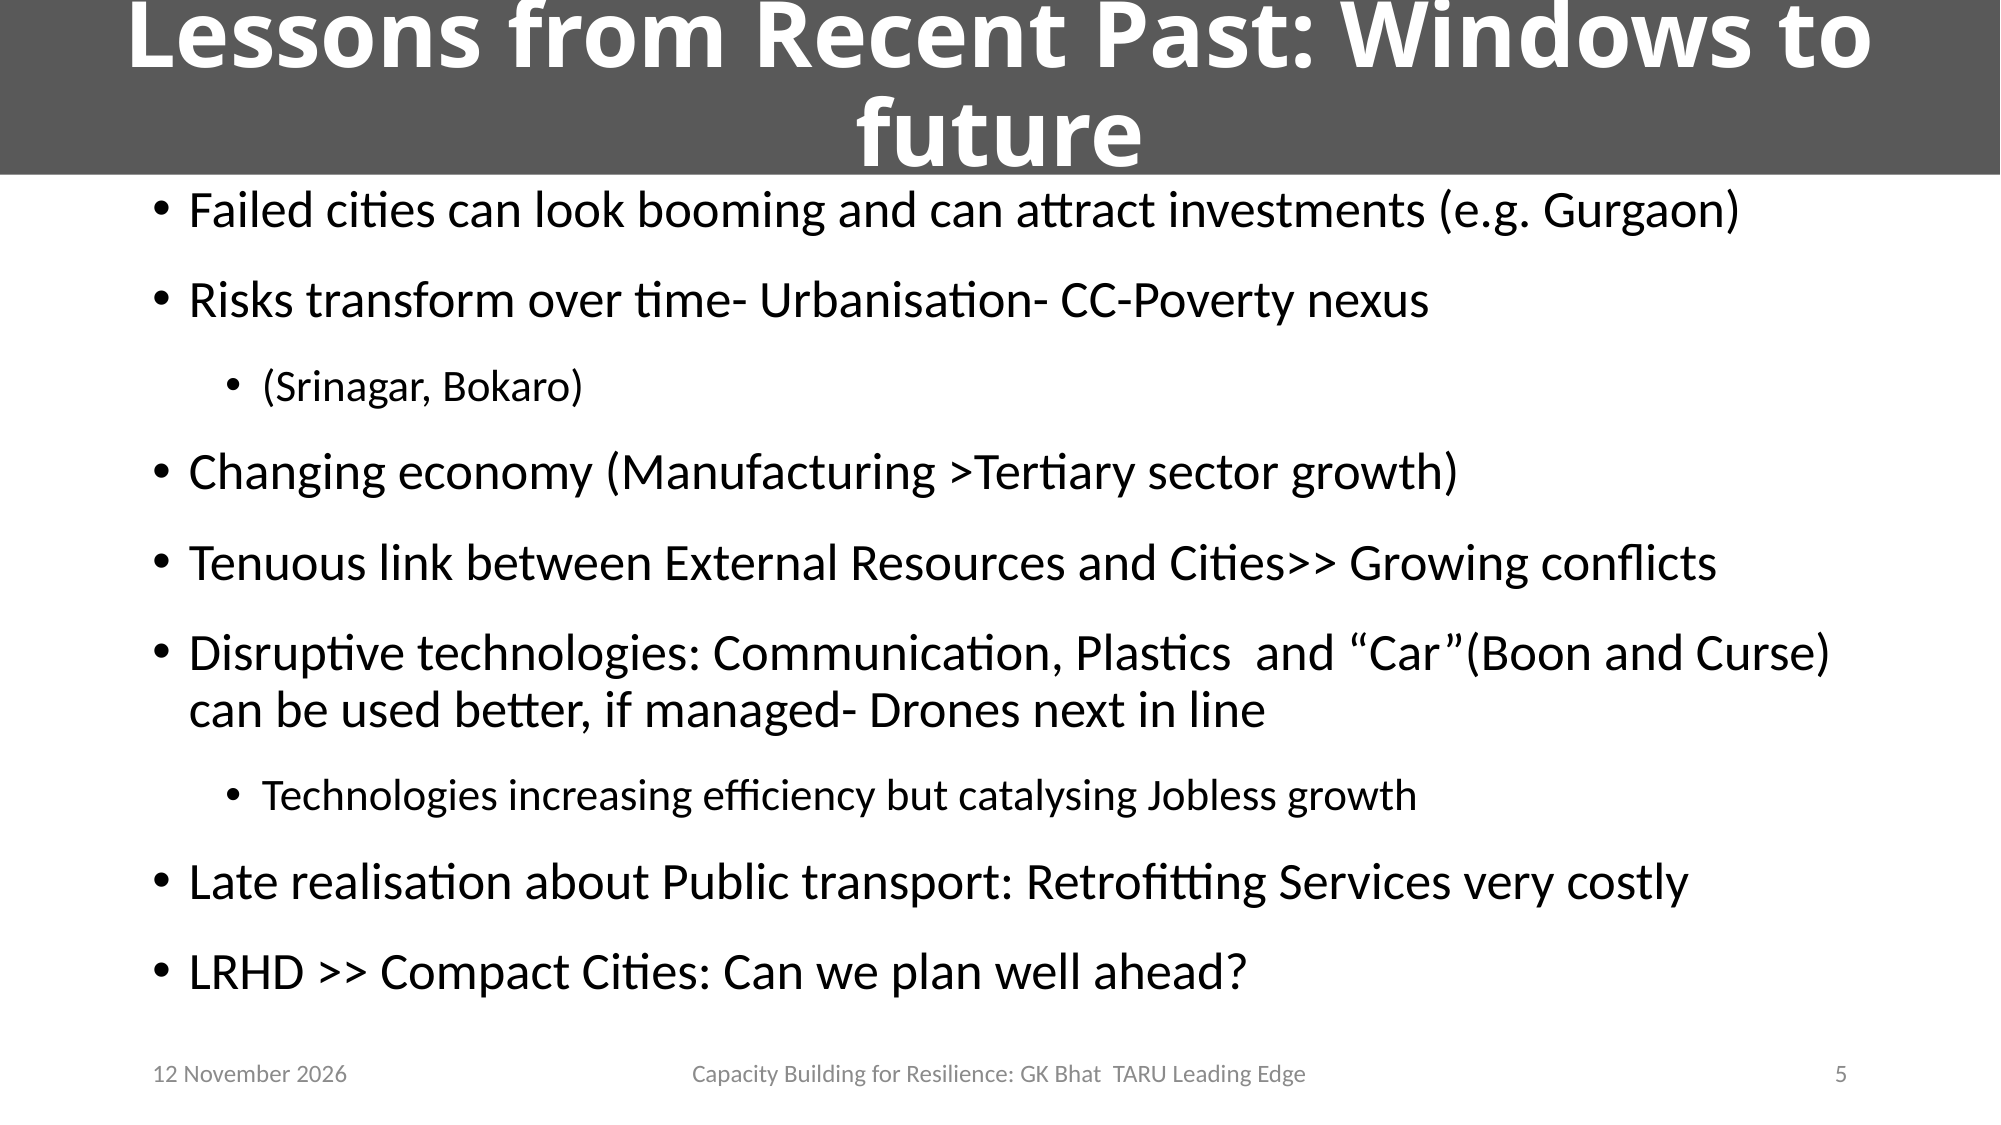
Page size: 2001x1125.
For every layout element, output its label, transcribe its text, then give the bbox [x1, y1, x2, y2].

slide_number 5 [1412, 1042, 1863, 1103]
title Lessons from Recent Past: Windows to future [0, 0, 2000, 175]
list Failed cities can look booming and can attract investments (e.g. Gurgaon) Risks transform over time- Urbanisation- CC-Poverty nexus (Srinagar, Bokaro) Changing economy (Manufacturing >Tertiary sector growth) Tenuous link between External Resources and Cities>> Growing conflicts Disruptive technologies: Communication, Plastics and “Car”(Boon and Curse) can be used better, if managed- Drones next in line Technologies increasing efficiency but catalysing Jobless growth Late realisation about Public transport: Retrofitting Services very costly LRHD >> Compact Cities: Can we plan well ahead? [137, 174, 1863, 1021]
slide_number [137, 1042, 588, 1103]
footer Capacity Building for Resilience: GK Bhat TARU Leading Edge [662, 1042, 1338, 1103]
